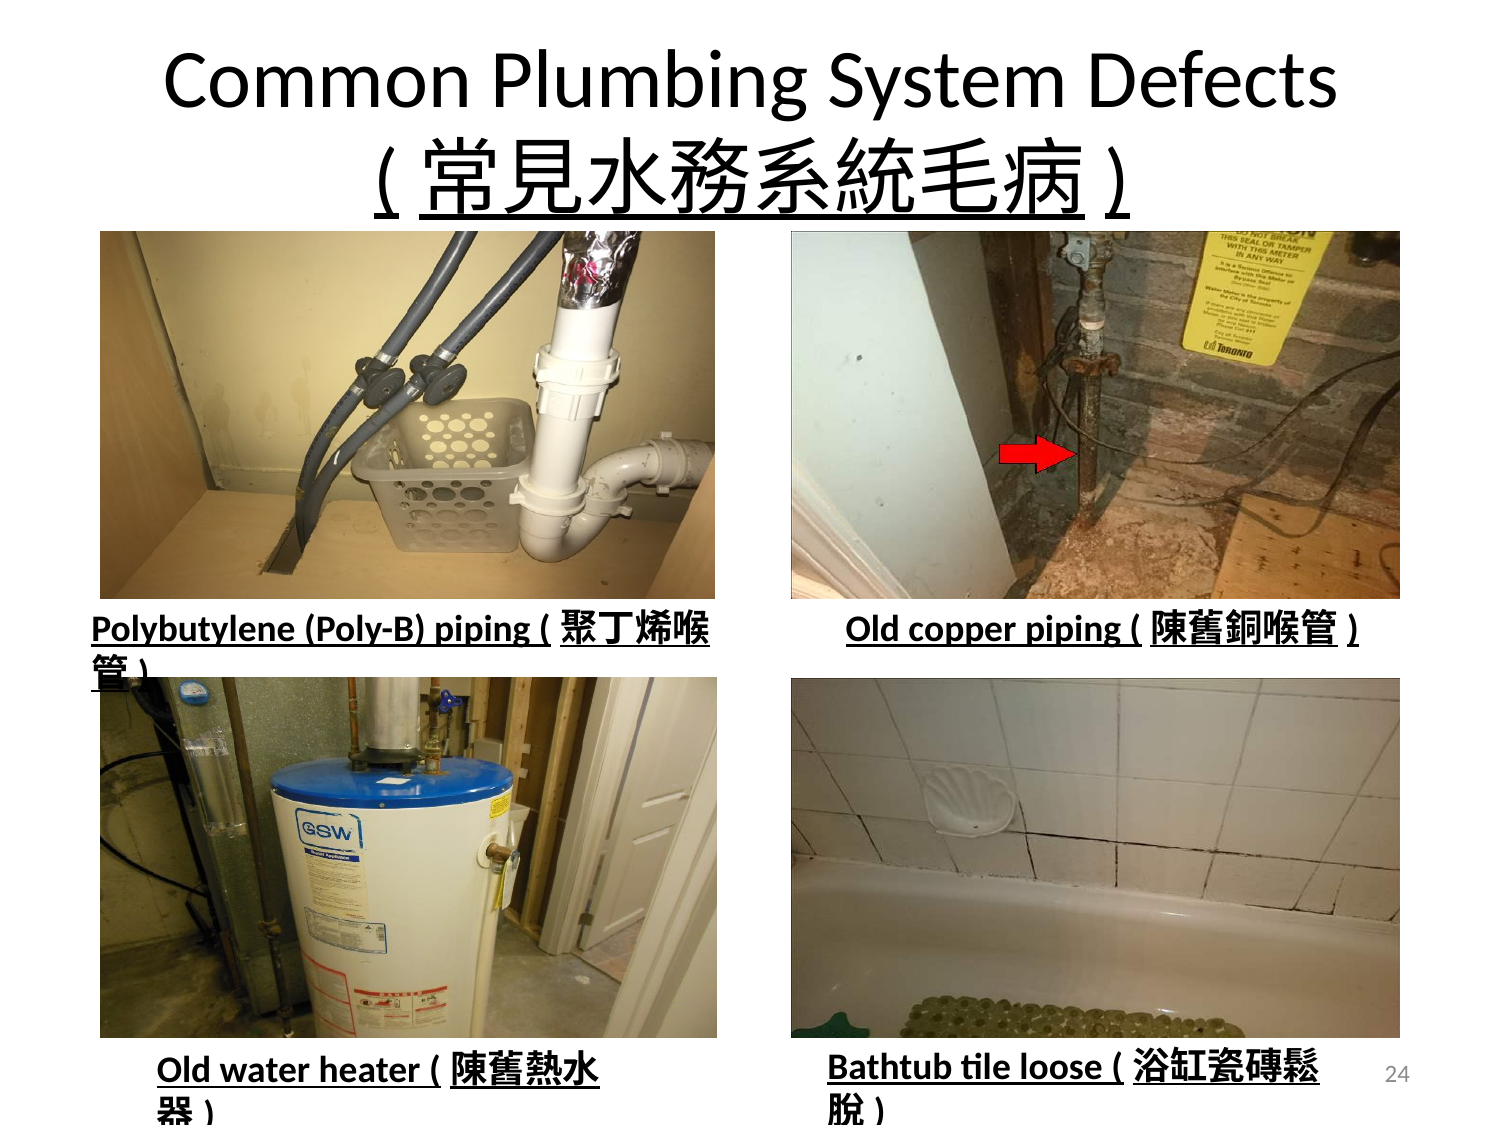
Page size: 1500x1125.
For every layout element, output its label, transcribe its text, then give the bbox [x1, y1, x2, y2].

title Common Plumbing System Defects (常見水務系統毛病) [76, 30, 1427, 219]
text_box Polybutylene (Poly-B) piping (聚丁烯喉管) [76, 596, 762, 702]
text_box Old water heater (陳舊熱水器) [142, 1047, 660, 1125]
picture [100, 677, 717, 1038]
slide_number 24 [1375, 1042, 1425, 1103]
text_box Old copper piping (陳舊銅喉管) [830, 607, 1375, 657]
picture [791, 677, 1400, 1038]
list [100, 231, 715, 599]
picture [791, 231, 1400, 599]
text_box Bathtub tile loose (浴缸瓷磚鬆脫) [812, 1046, 1375, 1125]
